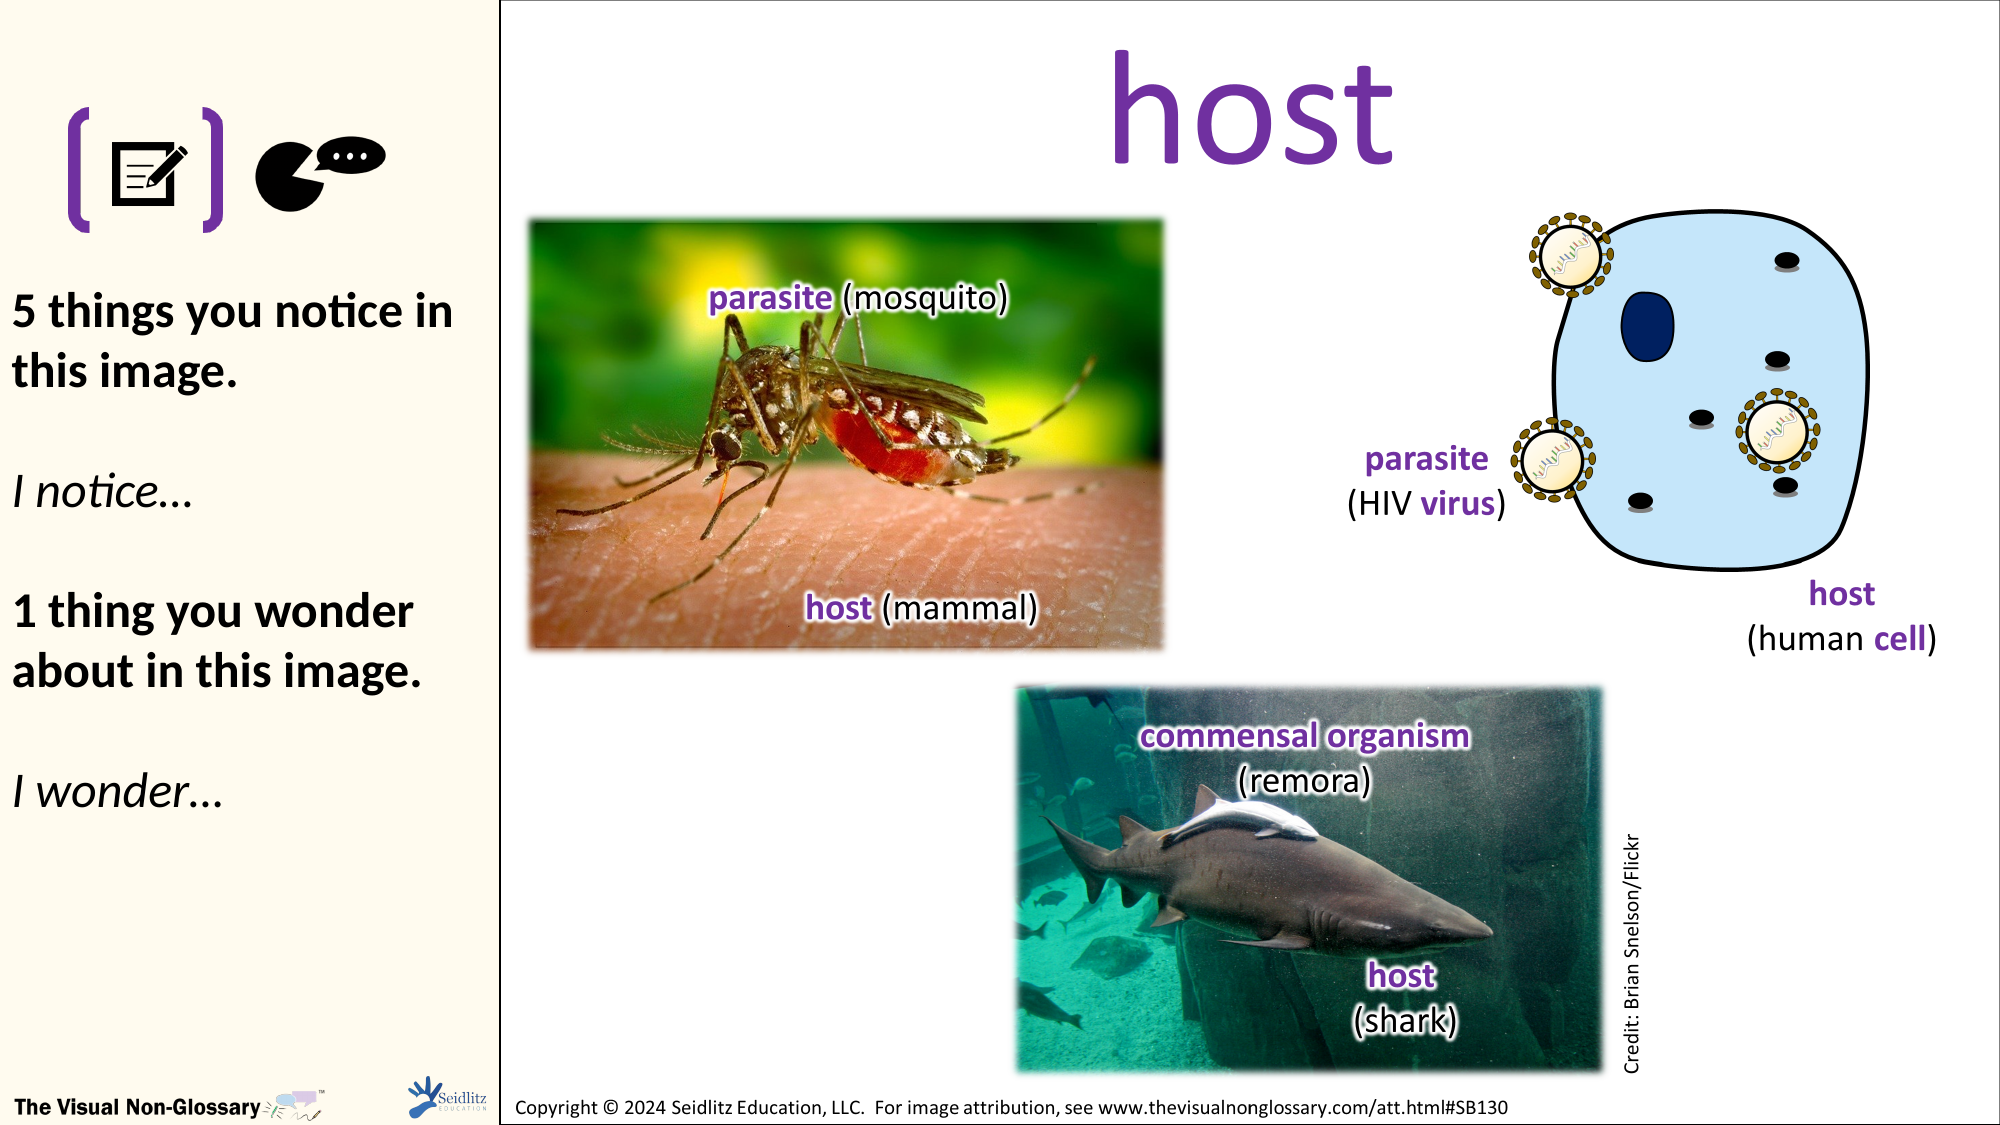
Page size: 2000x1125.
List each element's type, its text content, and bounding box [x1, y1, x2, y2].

picture [68, 107, 223, 233]
text_box 5 things you notice in this image. I notice… 1 thing you wonder about in this image. I wonder… [0, 269, 494, 825]
picture [499, 0, 2000, 1125]
picture [0, 1084, 328, 1125]
picture [254, 136, 386, 212]
picture [403, 1073, 495, 1125]
